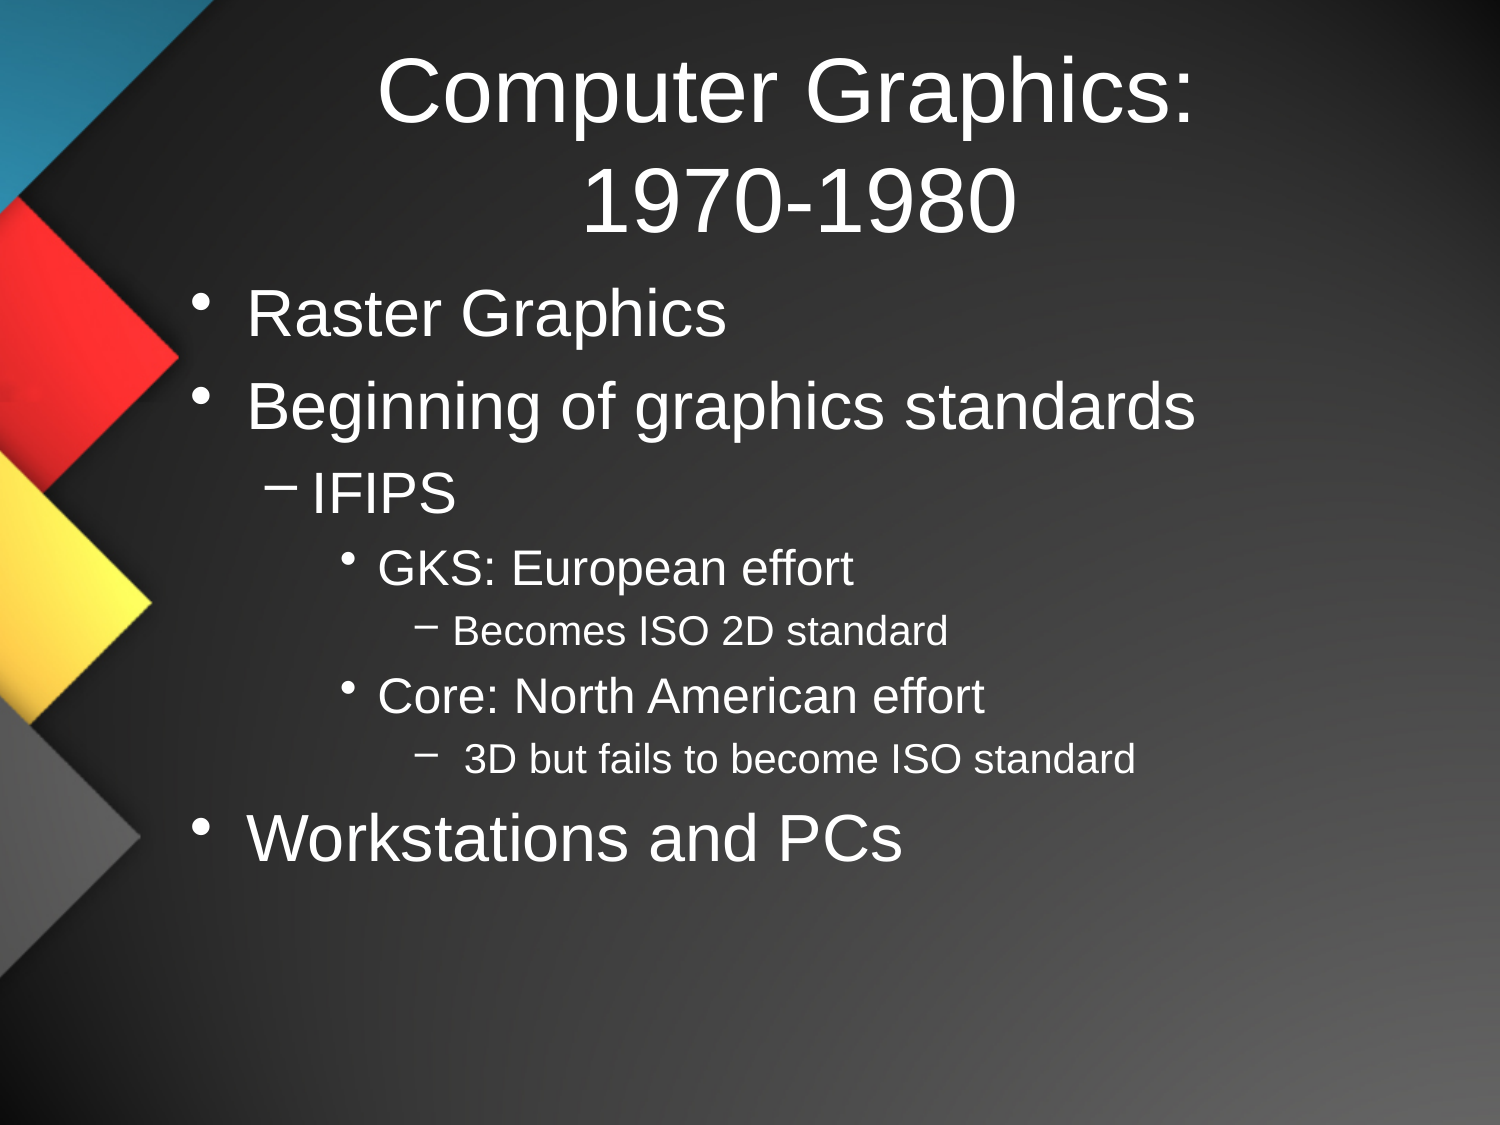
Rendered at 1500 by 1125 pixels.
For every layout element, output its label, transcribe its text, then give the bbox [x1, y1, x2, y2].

list Raster Graphics Beginning of graphics standards IFIPS GKS: European effort Becomes ISO 2D standard Core: North American effort 3D but fails to become ISO standard Workstations and PCs [174, 262, 1426, 1006]
title Computer Graphics: 1970-1980 [174, 44, 1426, 238]
picture [0, 0, 1500, 1125]
